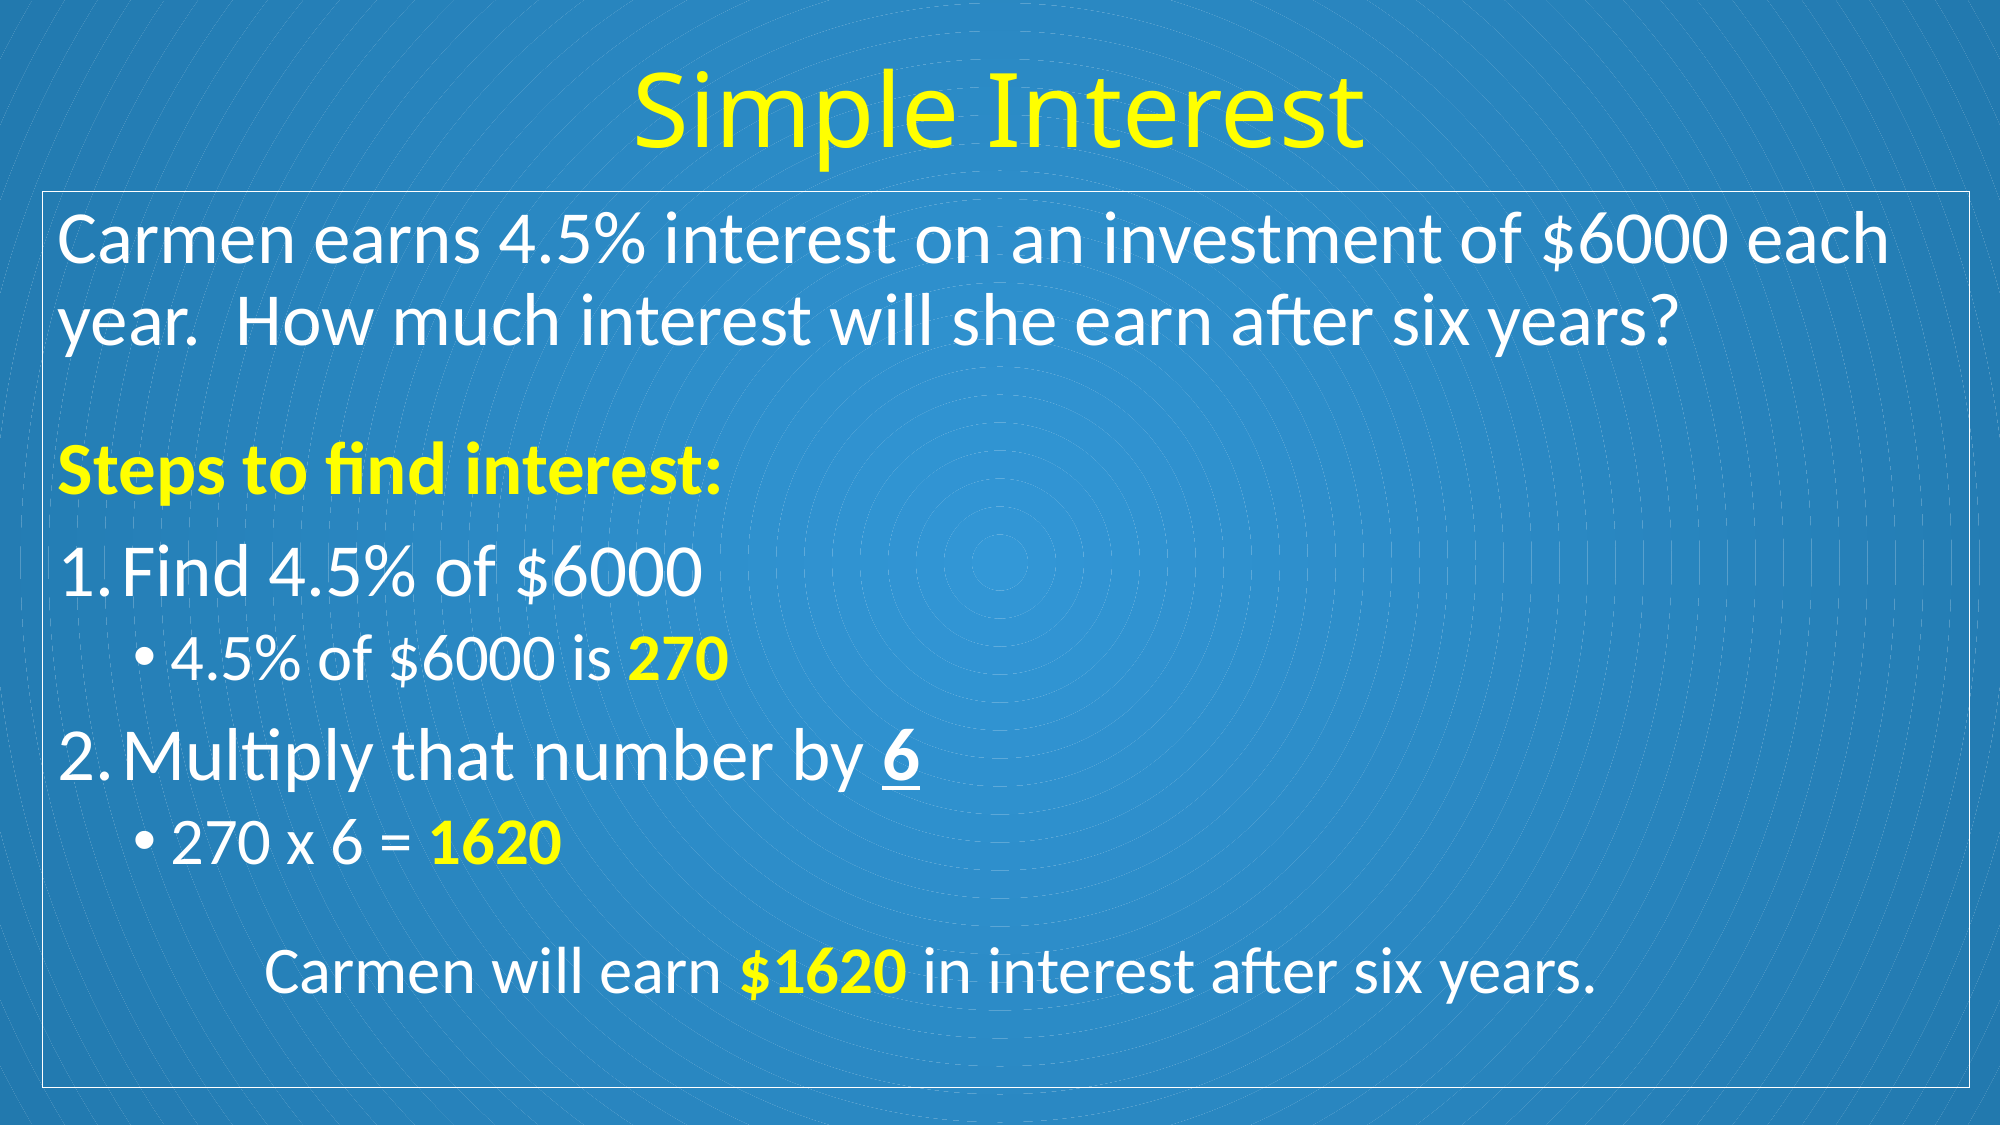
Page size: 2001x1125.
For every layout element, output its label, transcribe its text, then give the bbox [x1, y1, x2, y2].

title Simple Interest [436, 37, 1562, 191]
list Carmen earns 4.5% interest on an investment of $6000 each year. How much interest will she earn after six years? Steps to find interest: Find 4.5% of $6000 4.5% of $6000 is 270 Multiply that number by 6 270 x 6 = 1620 Carmen will earn $1620 in interest after six years. [42, 191, 1970, 1088]
